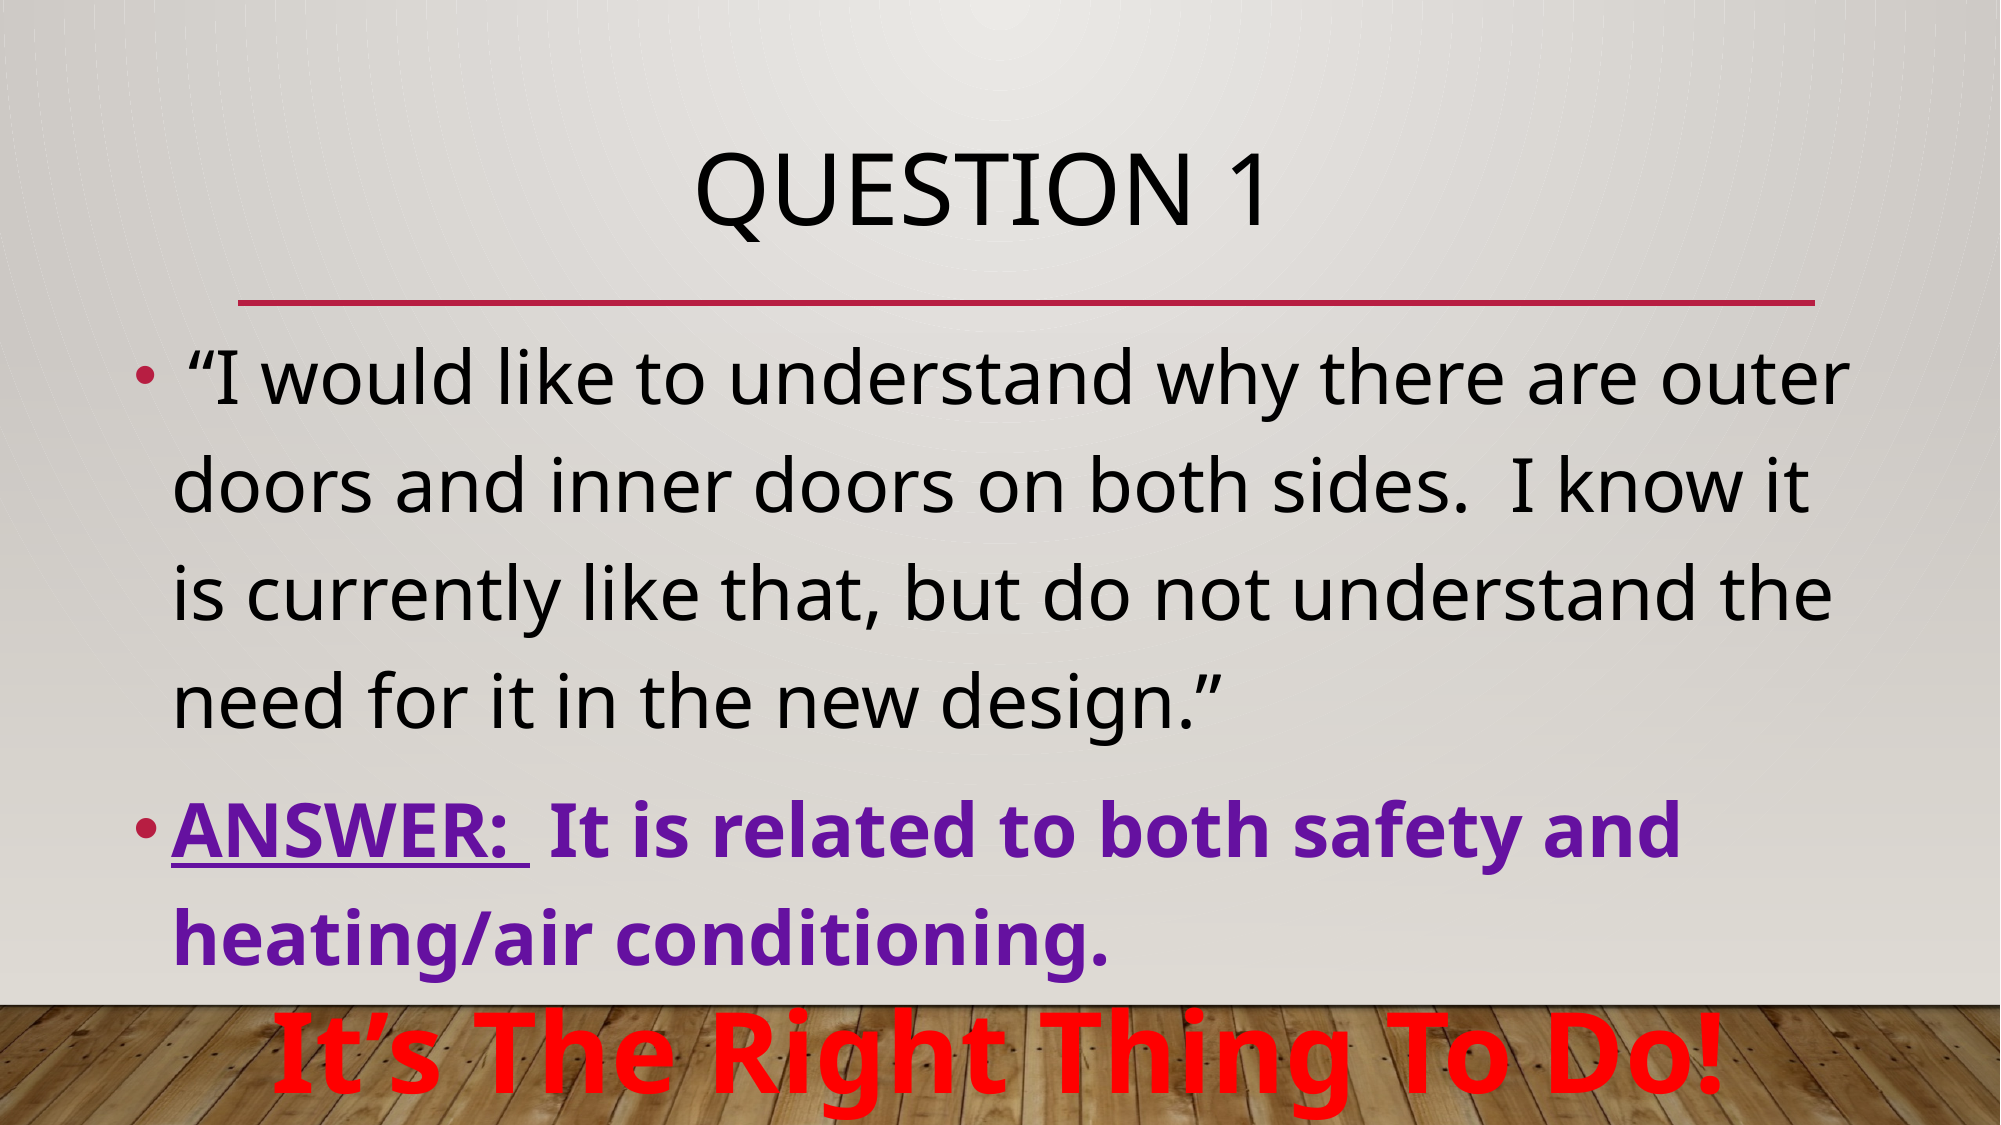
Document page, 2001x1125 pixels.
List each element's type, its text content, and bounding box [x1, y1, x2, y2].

list “I would like to understand why there are outer doors and inner doors on both sides. I know it is currently like that, but do not understand the need for it in the new design.” ANSWER: It is related to both safety and heating/air conditioning. [118, 304, 1882, 967]
title Question 1 [73, 131, 1912, 305]
text_box It’s The Right Thing To Do! [256, 973, 1744, 1124]
picture [0, 1005, 2000, 1125]
